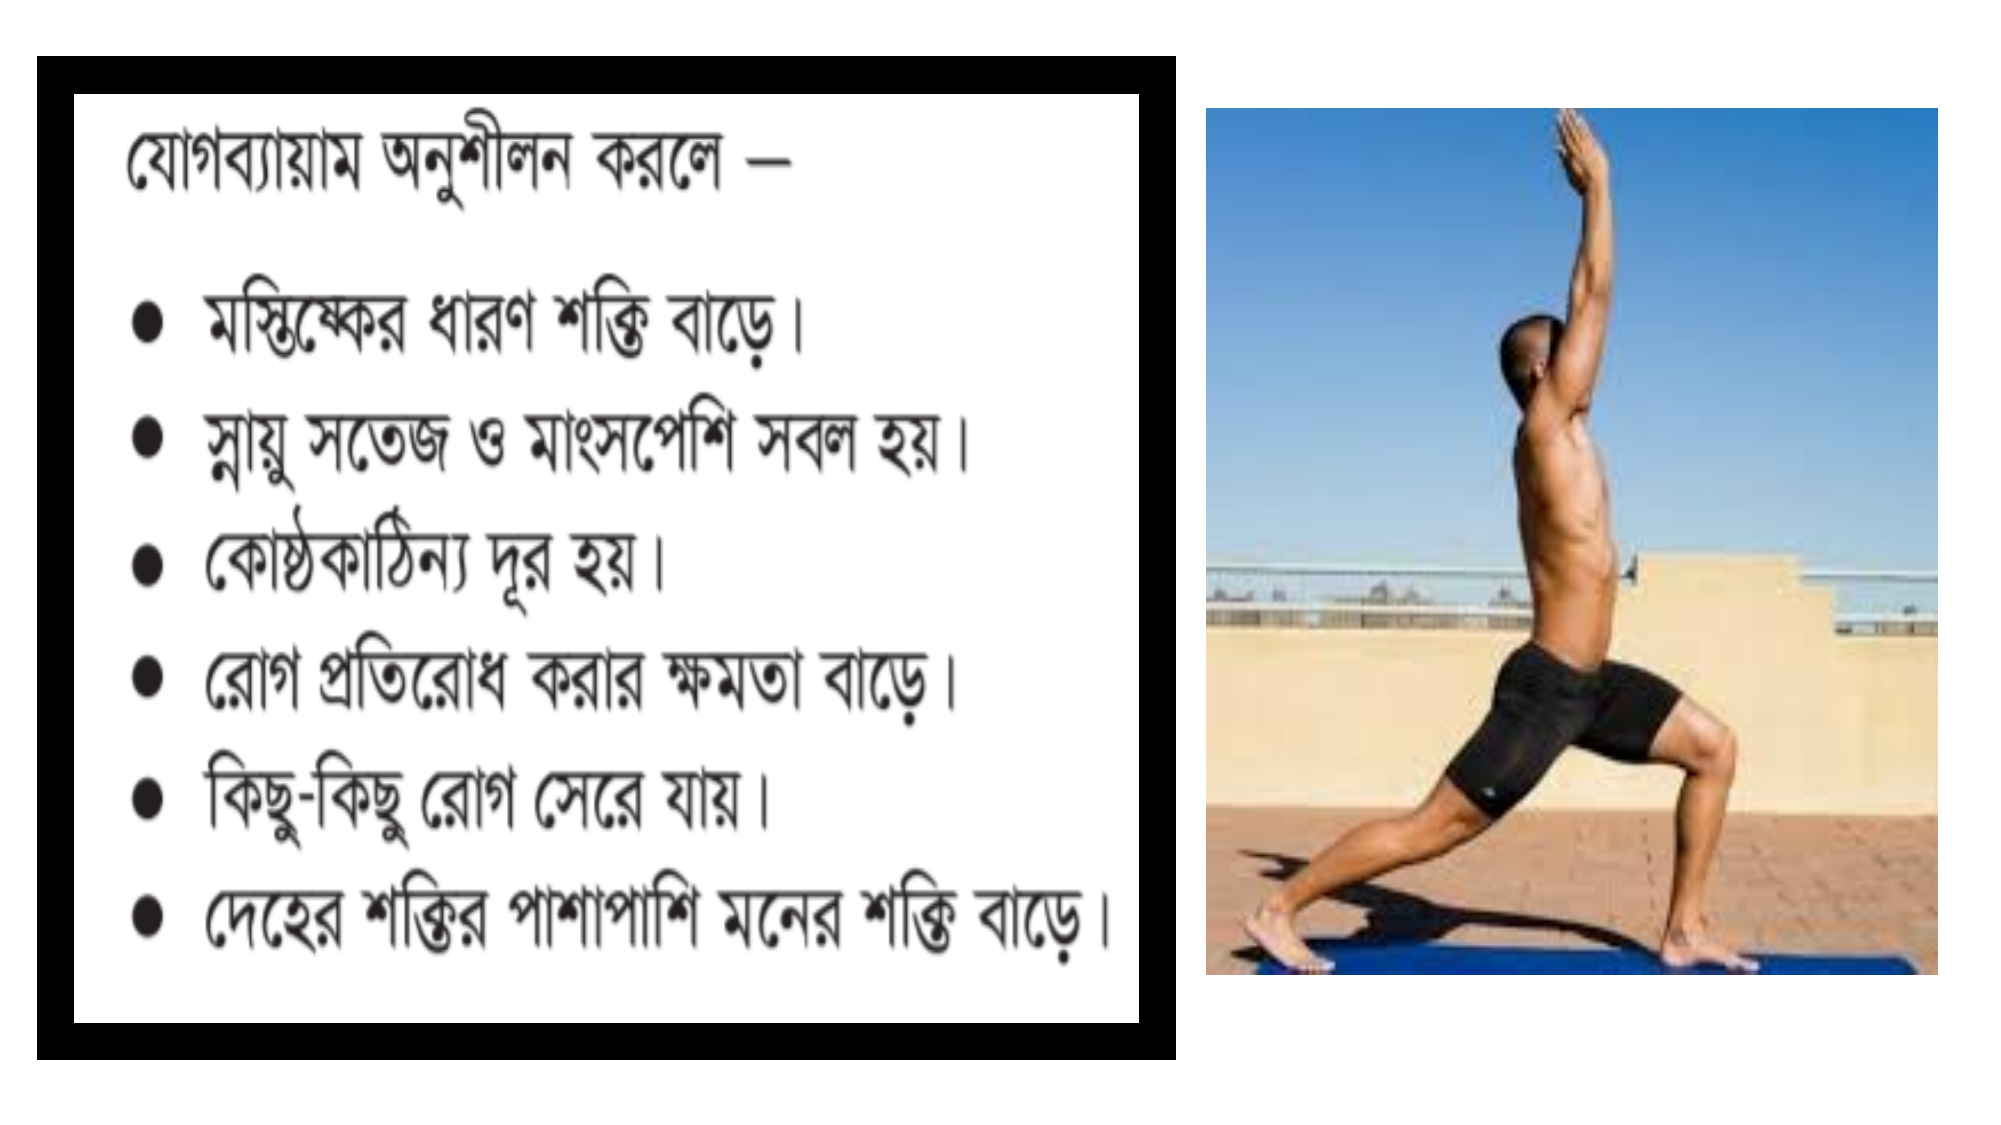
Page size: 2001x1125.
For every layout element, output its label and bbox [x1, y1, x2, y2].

picture [74, 93, 1139, 1023]
picture [1206, 107, 1938, 975]
